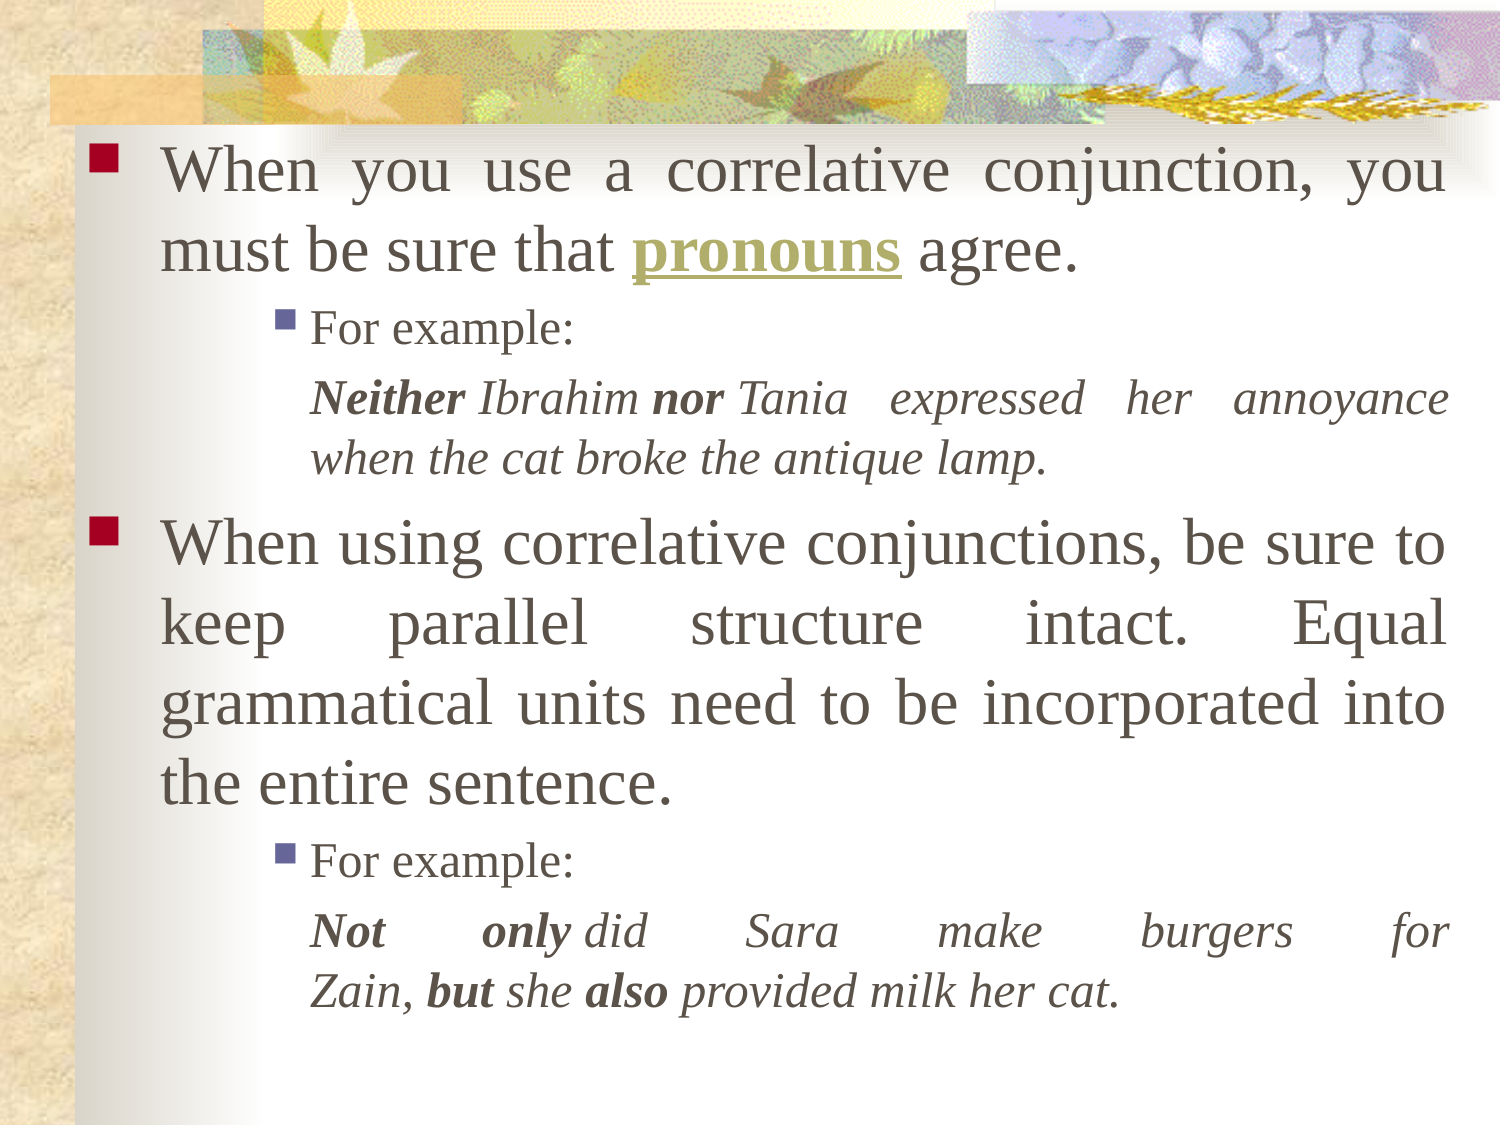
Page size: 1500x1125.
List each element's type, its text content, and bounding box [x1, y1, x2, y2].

list When you use a correlative conjunction, you must be sure that pronouns agree. For example: Neither Ibrahim nor Tania expressed her annoyance when the cat broke the antique lamp. When using correlative conjunctions, be sure to keep parallel structure intact. Equal grammatical units need to be incorporated into the entire sentence. For example: Not only did Sara make burgers for Zain, but she also provided milk her cat. [70, 116, 1466, 1125]
picture [0, 0, 1500, 1125]
